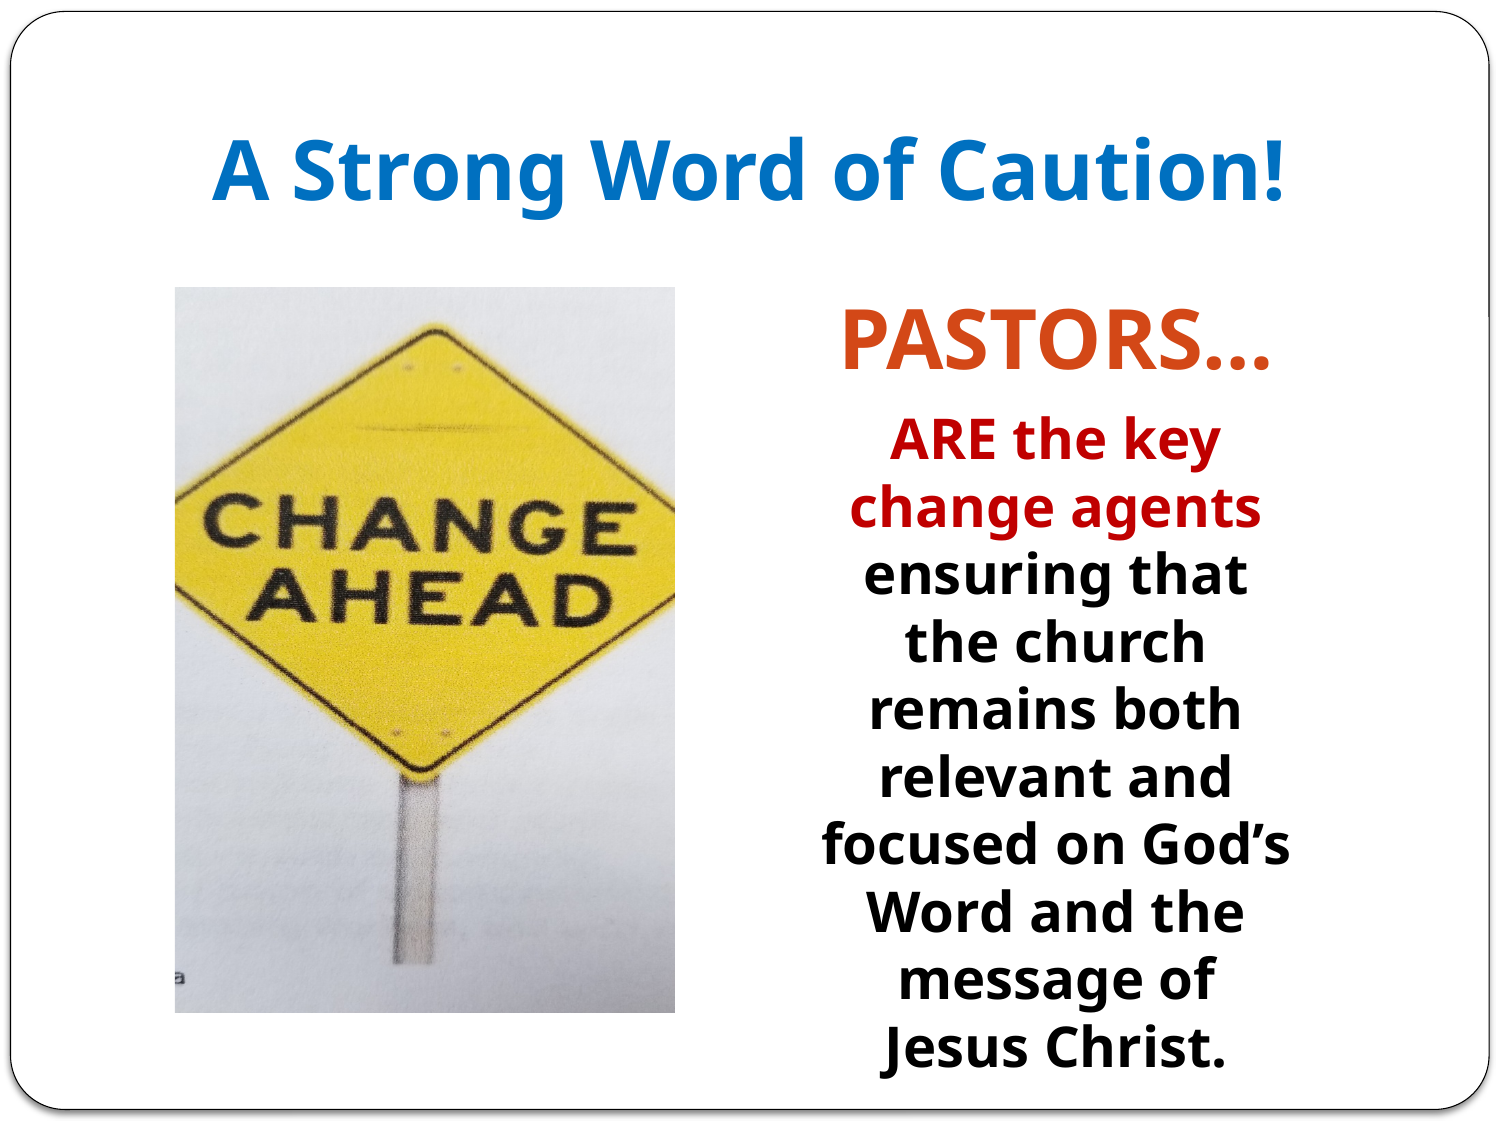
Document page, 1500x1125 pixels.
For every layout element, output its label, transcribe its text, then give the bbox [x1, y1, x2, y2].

title A Strong Word of Caution! [112, 44, 1388, 233]
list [174, 287, 676, 1013]
list PASTORS… [749, 249, 1363, 395]
text_box ARE the key change agents ensuring that the church remains both relevant and focused on God’s Word and the message of Jesus Christ. [806, 396, 1307, 1087]
